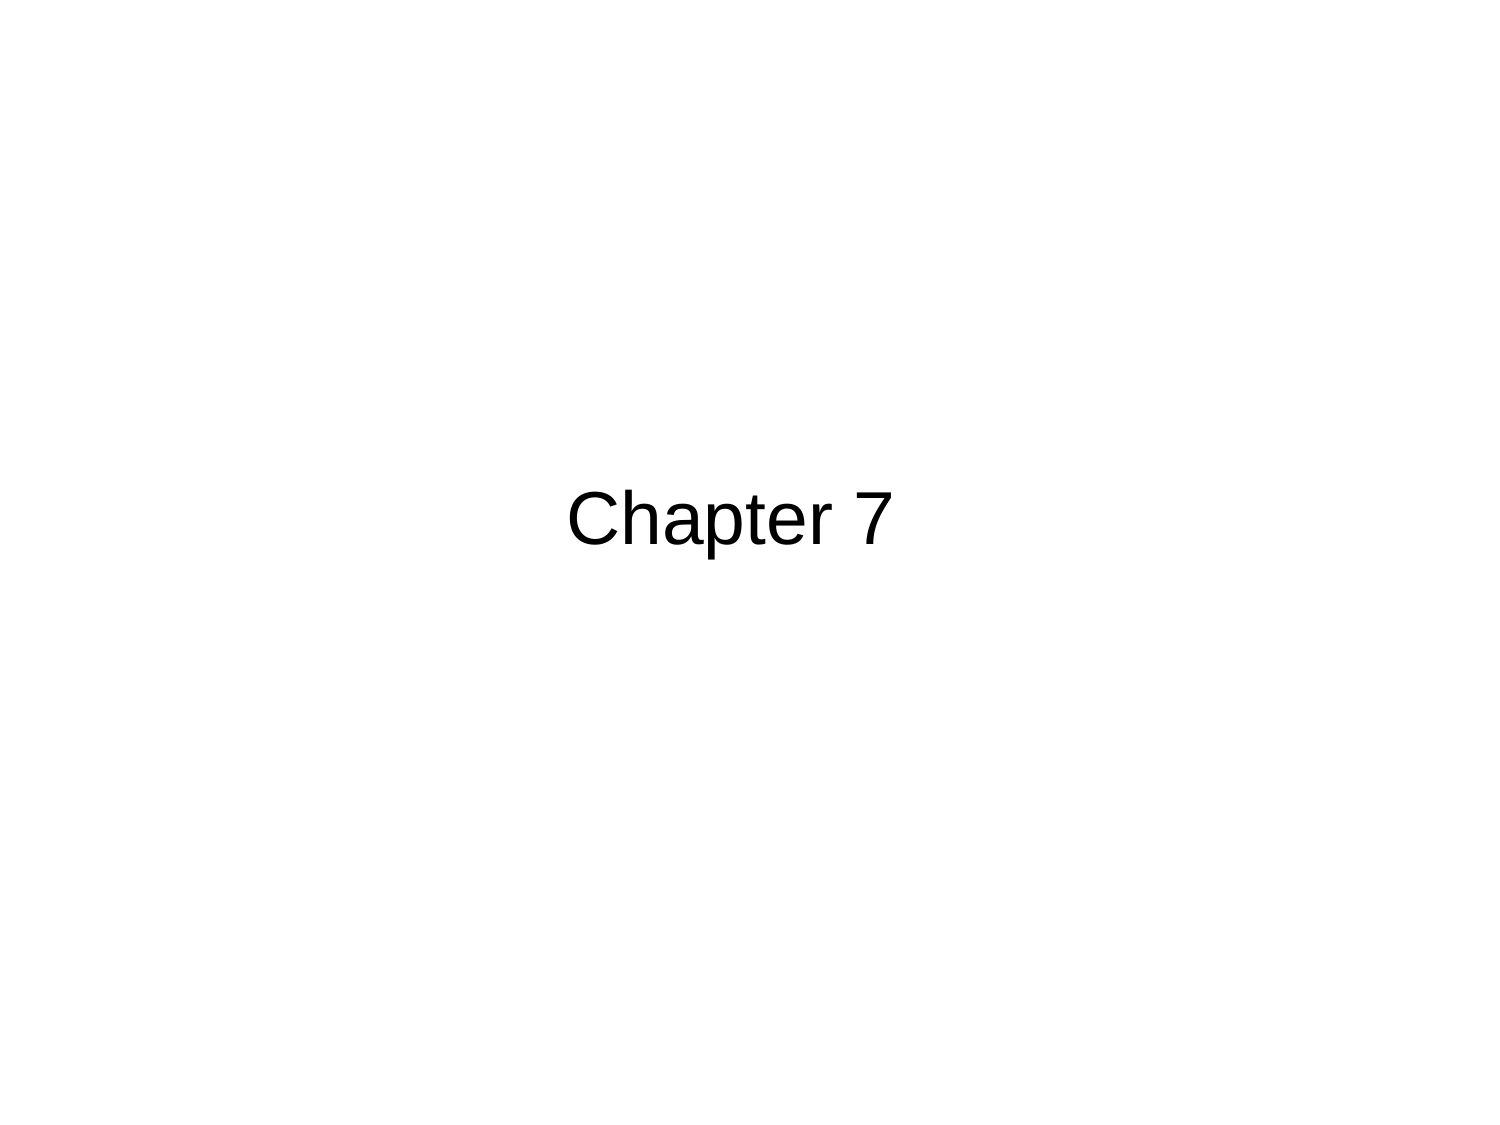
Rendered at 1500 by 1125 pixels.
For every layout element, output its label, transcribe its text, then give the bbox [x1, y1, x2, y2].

text_box Chapter 7 [551, 462, 911, 568]
